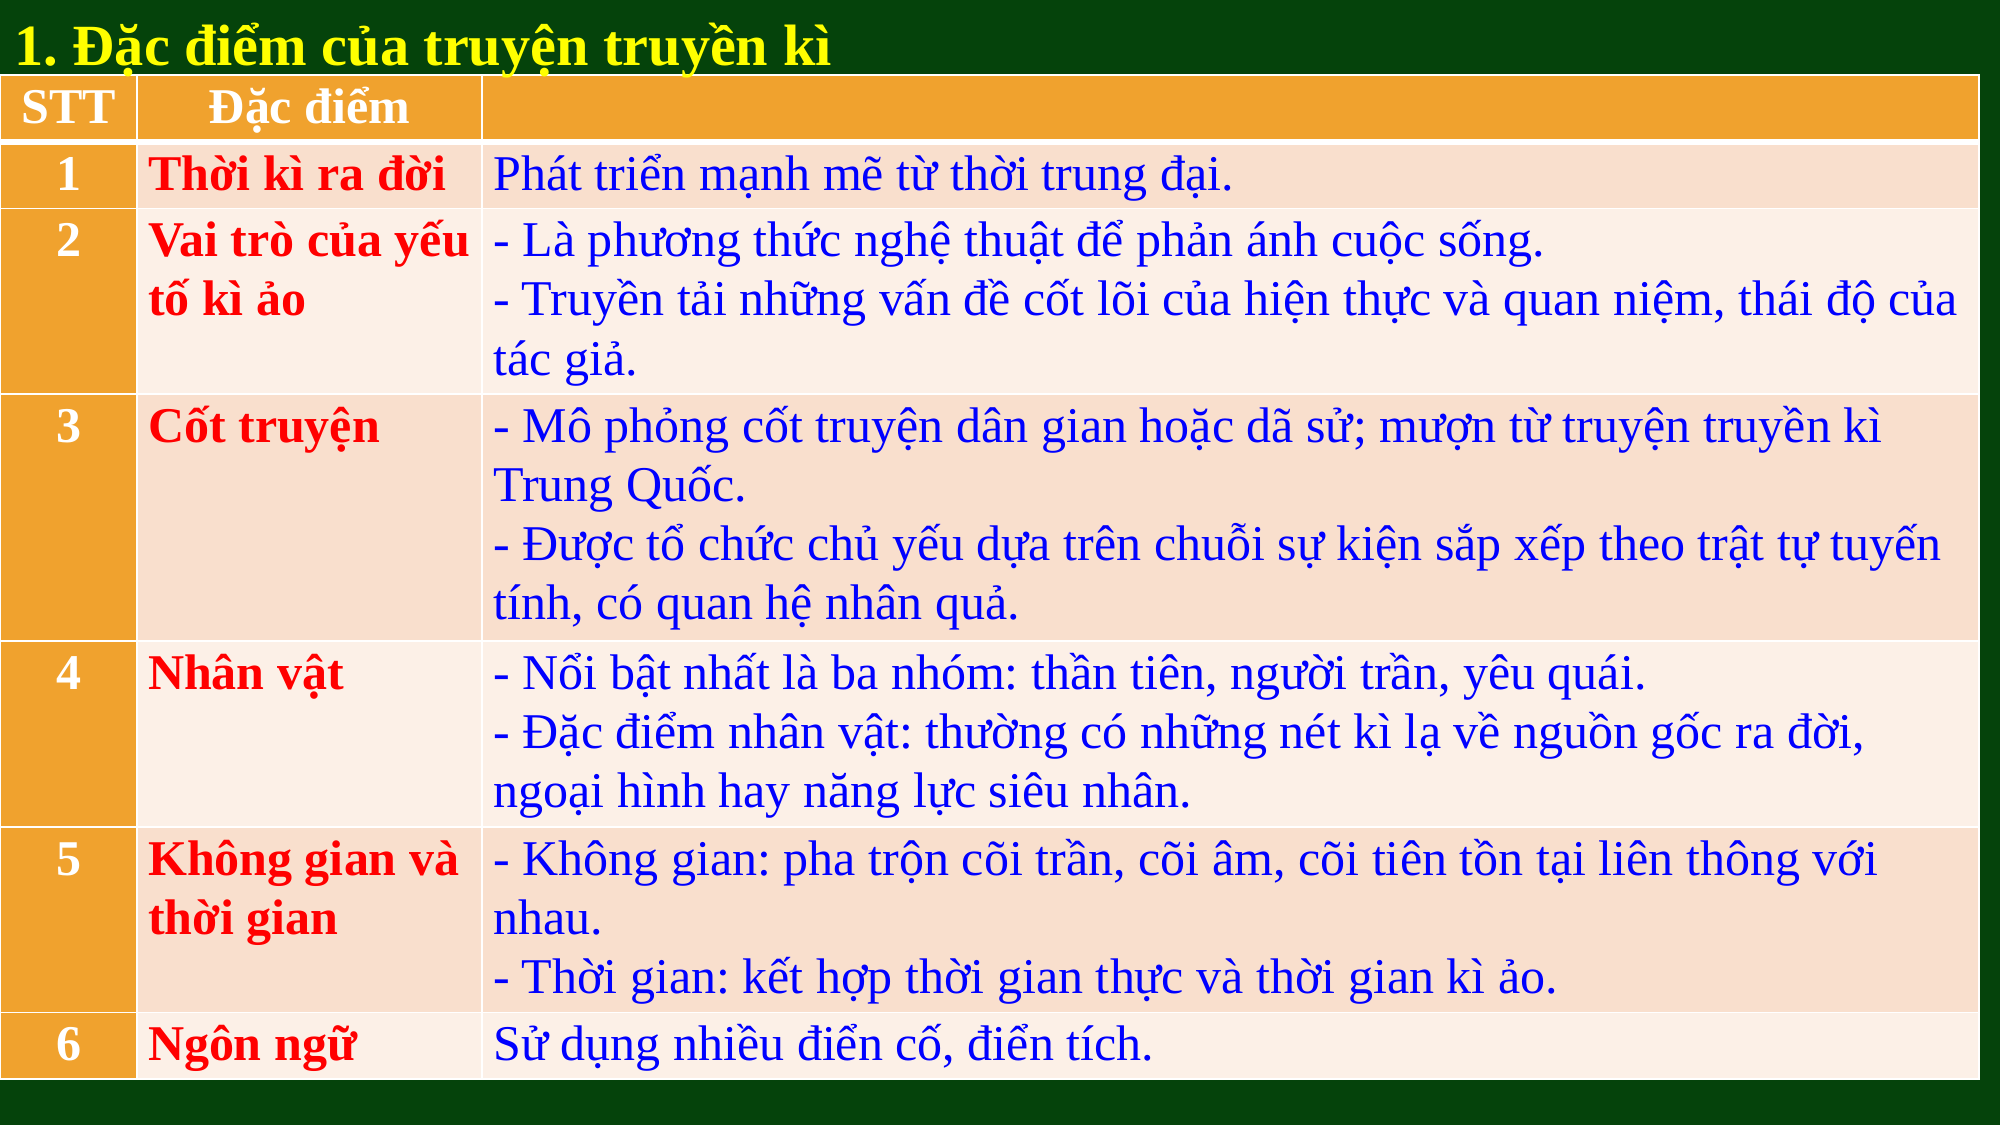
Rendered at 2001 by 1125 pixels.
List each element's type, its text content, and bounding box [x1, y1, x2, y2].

table_cell Không gian và thời gian [138, 828, 481, 1012]
table_cell Ngôn ngữ [138, 1013, 481, 1078]
table_cell 2 [1, 209, 136, 393]
table_header Đặc điểm [138, 85, 481, 139]
table_cell Phát triển mạnh mẽ từ thời trung đại. [483, 145, 1978, 208]
table_cell - Là phương thức nghệ thuật để phản ánh cuộc sống. - Truyền tải những vấn đề cốt lõi của hiện thực và quan niệm, thái độ của tác giả. [483, 209, 1978, 393]
table_cell Nhân vật [138, 642, 481, 826]
table_cell - Không gian: pha trộn cõi trần, cõi âm, cõi tiên tồn tại liên thông với nhau. - Thời gian: kết hợp thời gian thực và thời gian kì ảo. [483, 828, 1978, 1012]
table_cell 4 [1, 642, 136, 826]
table_cell Vai trò của yếu tố kì ảo [138, 209, 481, 393]
table_header STT [1, 85, 136, 139]
table_cell - Mô phỏng cốt truyện dân gian hoặc dã sử; mượn từ truyện truyền kì Trung Quốc. - Được tổ chức chủ yếu dựa trên chuỗi sự kiện sắp xếp theo trật tự tuyến tính, có quan hệ nhân quả. [483, 395, 1978, 640]
table_cell 5 [1, 828, 136, 1012]
table_cell Cốt truyện [138, 395, 481, 640]
table_cell Thời kì ra đời [138, 145, 481, 208]
table_cell 6 [1, 1013, 136, 1078]
table_cell Sử dụng nhiều điển cố, điển tích. [483, 1013, 1978, 1078]
table_cell 1 [1, 145, 136, 208]
table_cell - Nổi bật nhất là ba nhóm: thần tiên, người trần, yêu quái. - Đặc điểm nhân vật: thường có những nét kì lạ về nguồn gốc ra đời, ngoại hình hay năng lực siêu nhân. [483, 642, 1978, 826]
table_header [483, 76, 1978, 139]
text_box 1. Đặc điểm của truyện truyền kì [0, 0, 883, 85]
table_cell 3 [1, 395, 136, 640]
